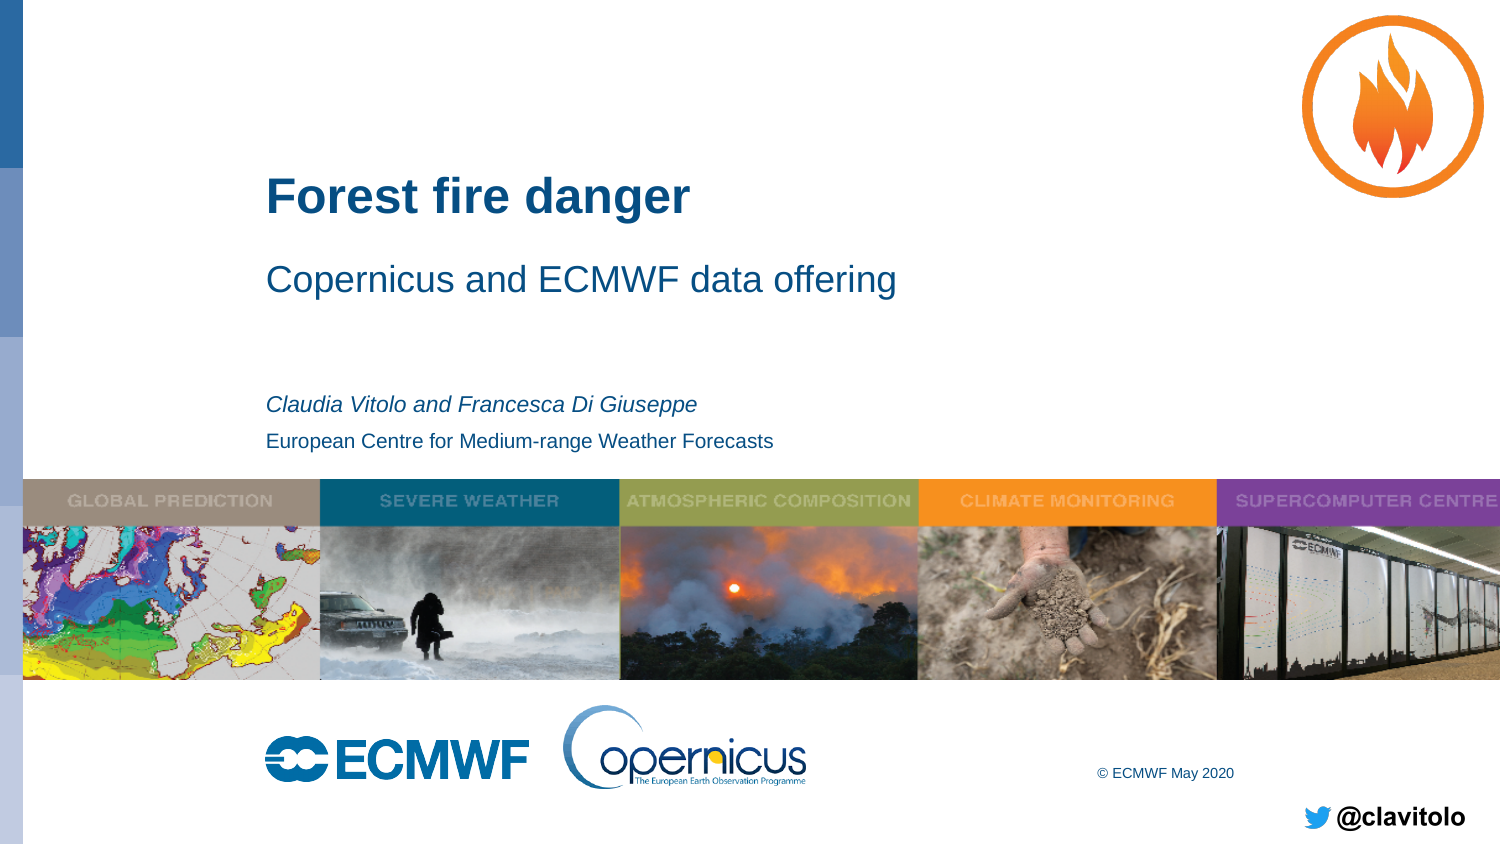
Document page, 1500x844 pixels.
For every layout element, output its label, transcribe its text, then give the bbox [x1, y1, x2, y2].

picture [447, 496, 457, 506]
picture [1224, 789, 1500, 844]
picture [0, 0, 1500, 844]
picture [548, 496, 558, 506]
picture [395, 496, 403, 506]
picture [535, 496, 544, 506]
picture [381, 496, 391, 506]
list Copernicus and ECMWF data offering [265, 243, 1235, 291]
picture [563, 705, 806, 789]
picture [484, 496, 493, 506]
picture [1301, 14, 1485, 198]
list Forest fire danger [265, 159, 1235, 224]
picture [265, 736, 281, 752]
picture [265, 736, 529, 782]
picture [265, 766, 280, 782]
picture [433, 496, 443, 506]
picture [420, 496, 429, 506]
list Claudia Vitolo and Francesca Di Giuseppe [265, 384, 1235, 416]
picture [521, 496, 531, 506]
list European Centre for Medium-range Weather Forecasts [265, 421, 1235, 450]
picture [496, 496, 506, 506]
picture [465, 496, 474, 506]
